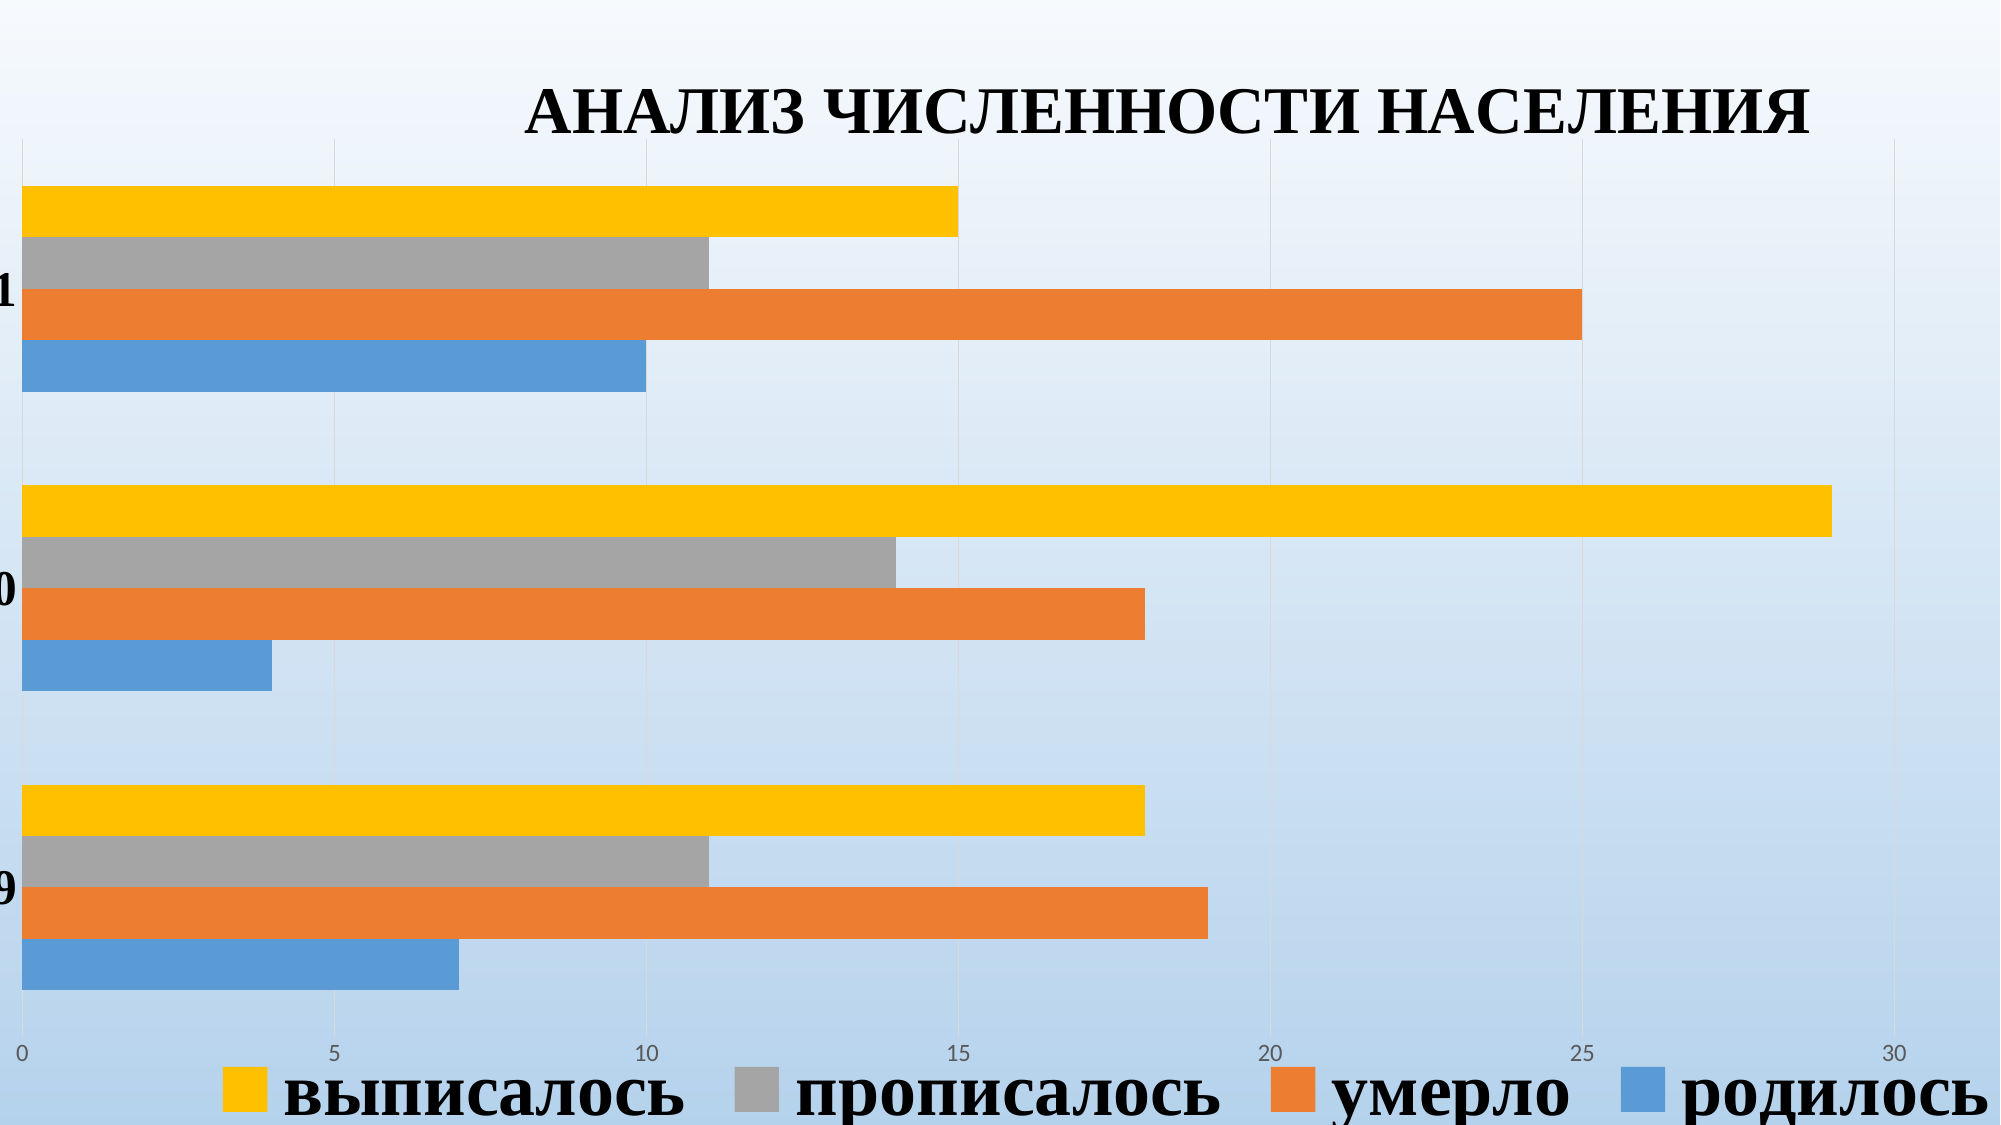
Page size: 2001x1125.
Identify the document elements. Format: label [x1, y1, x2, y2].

chart [0, 20, 2000, 1125]
